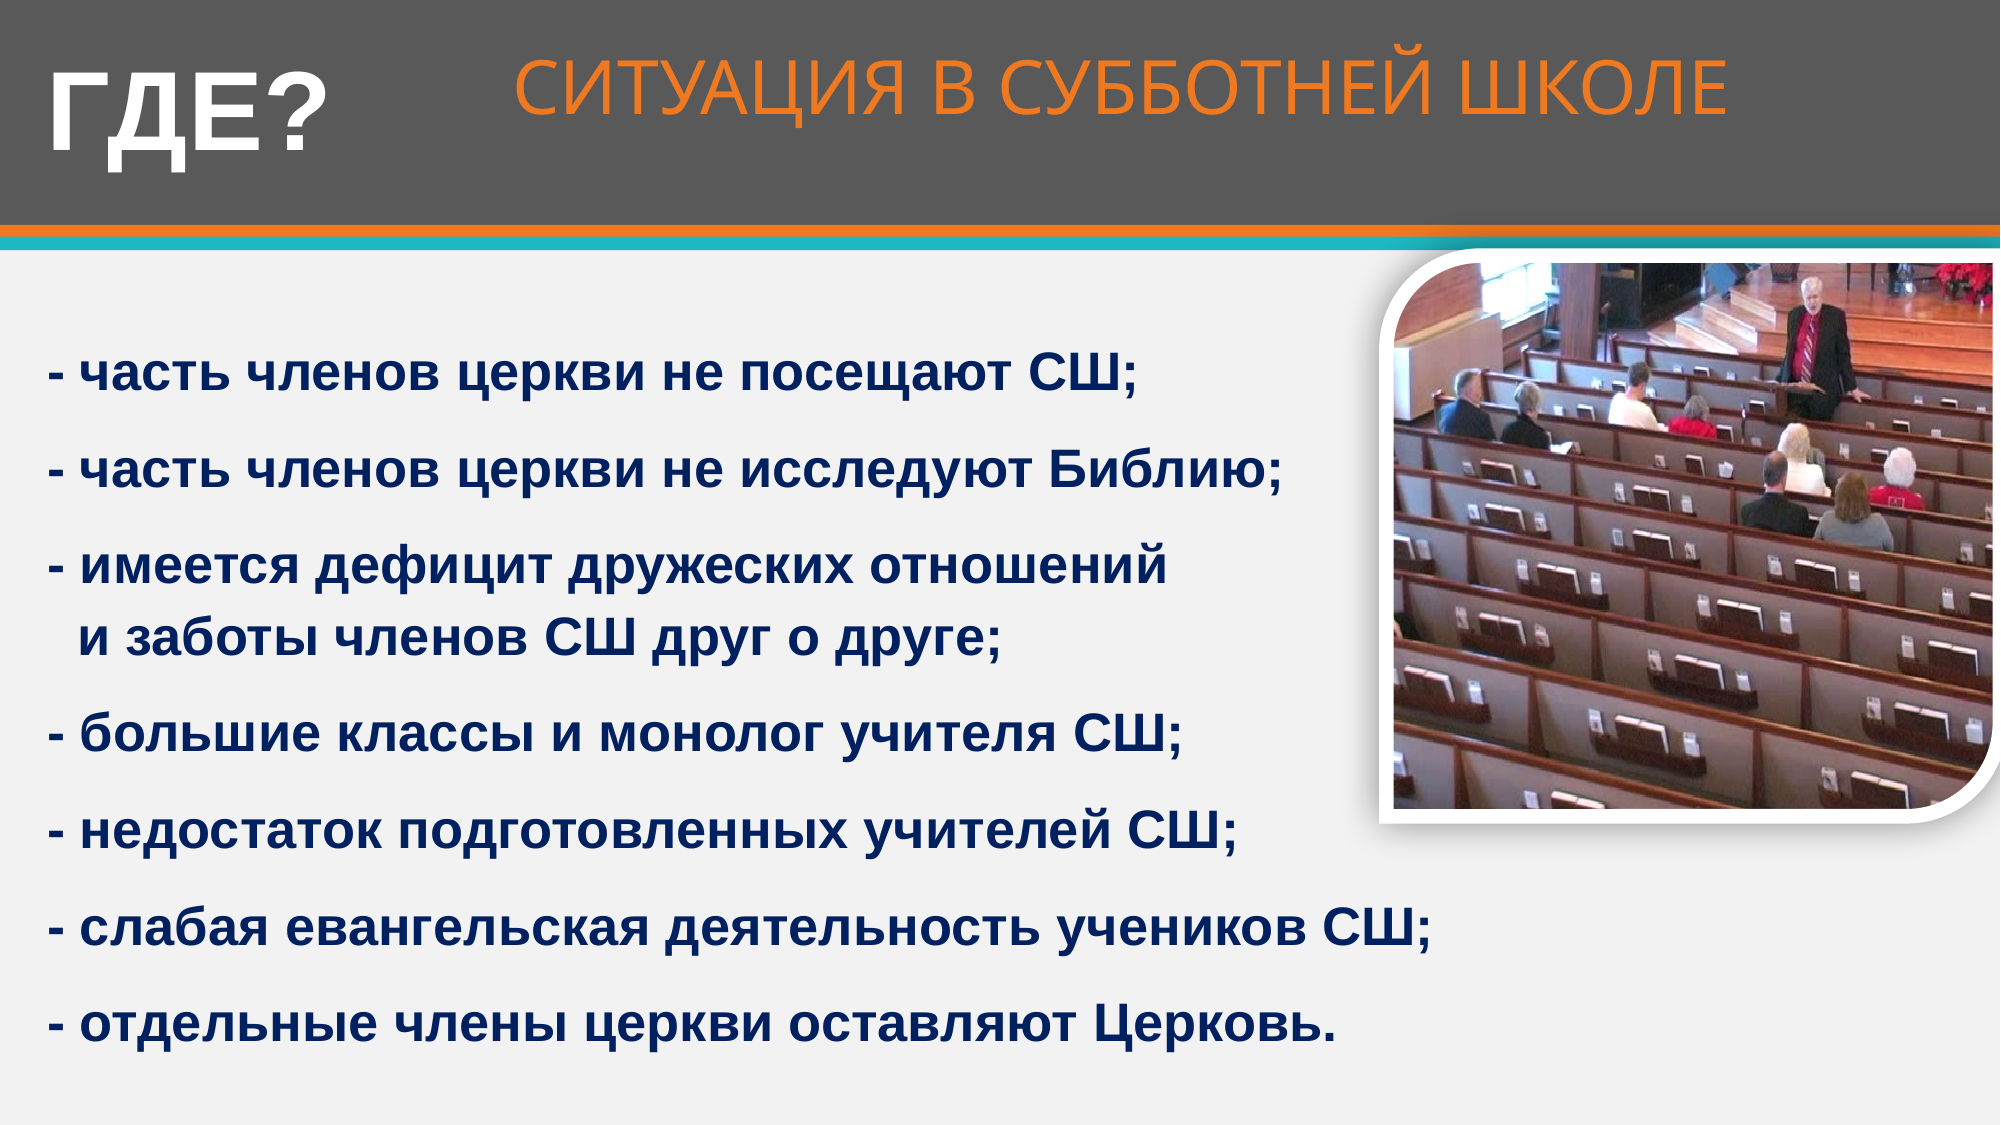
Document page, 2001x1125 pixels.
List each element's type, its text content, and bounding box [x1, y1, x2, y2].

title СИТУАЦИЯ В СУББОТНЕЙ ШКОЛЕ [339, 61, 1943, 229]
text_box ГДЕ? [32, 36, 389, 182]
list - часть членов церкви не посещают СШ; - часть членов церкви не исследуют Библию; - имеется дефицит дружеских отношений и заботы членов СШ друг о друге; - большие классы и монолог учителя СШ; - недостаток подготовленных учителей СШ; - слабая евангельская деятельность учеников СШ; - отдельные члены церкви оставляют Церковь. [31, 321, 1806, 1071]
picture [1386, 255, 2000, 817]
